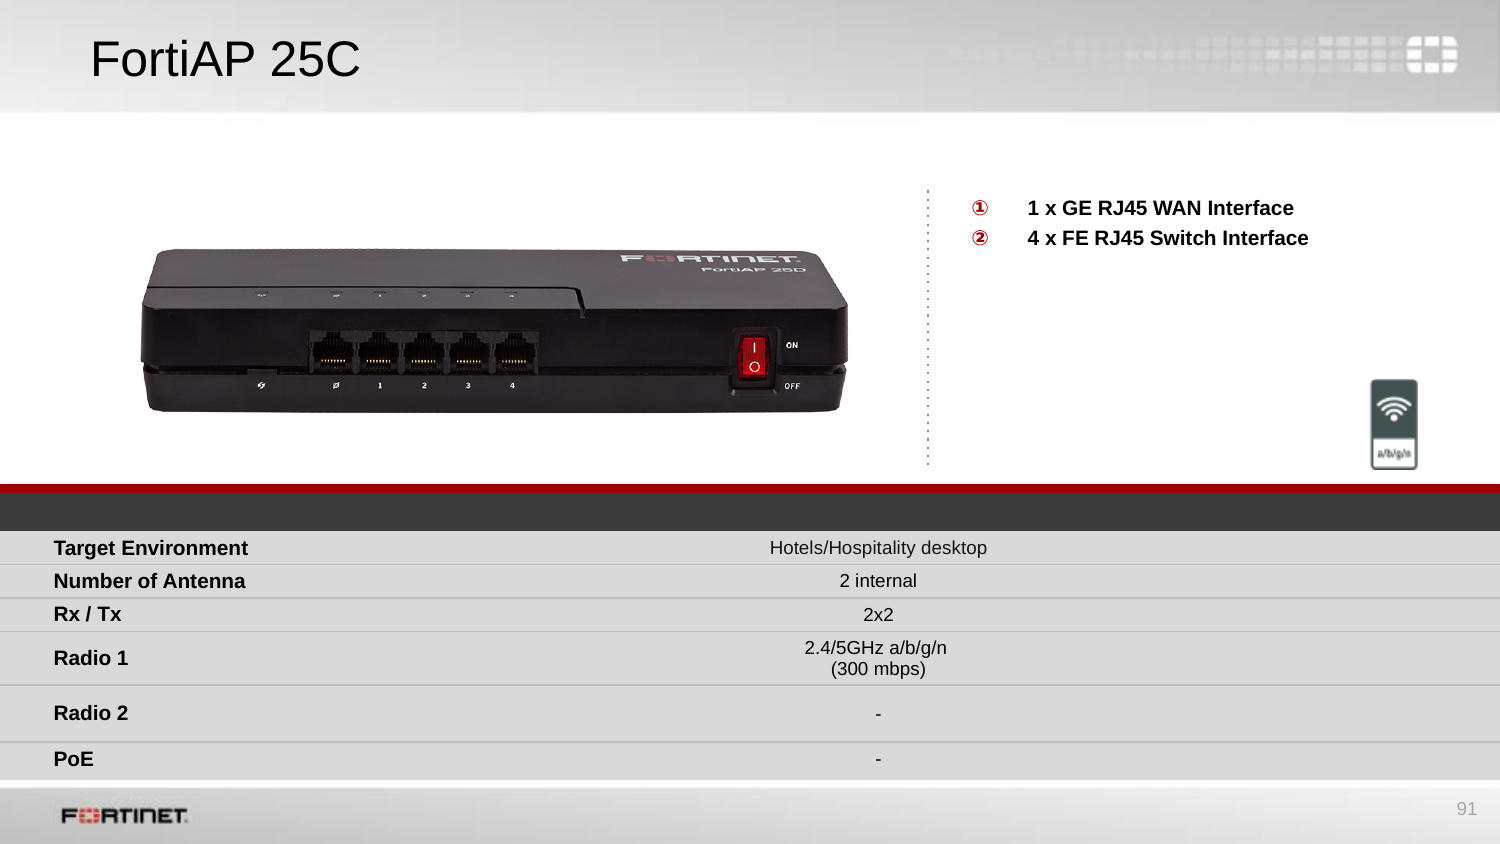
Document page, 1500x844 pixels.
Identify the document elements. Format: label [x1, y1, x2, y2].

table_cell [0, 686, 1500, 741]
picture [1364, 379, 1426, 470]
table_cell [0, 493, 1500, 564]
picture [44, 201, 945, 468]
picture [0, 780, 1500, 844]
title [75, 3, 1370, 116]
table_header [0, 161, 1500, 493]
table_cell [0, 565, 1500, 597]
table_cell [0, 599, 1500, 631]
picture [0, 0, 1500, 161]
table_cell [0, 743, 1500, 776]
table_cell [0, 632, 1500, 684]
text_box [962, 190, 1436, 362]
